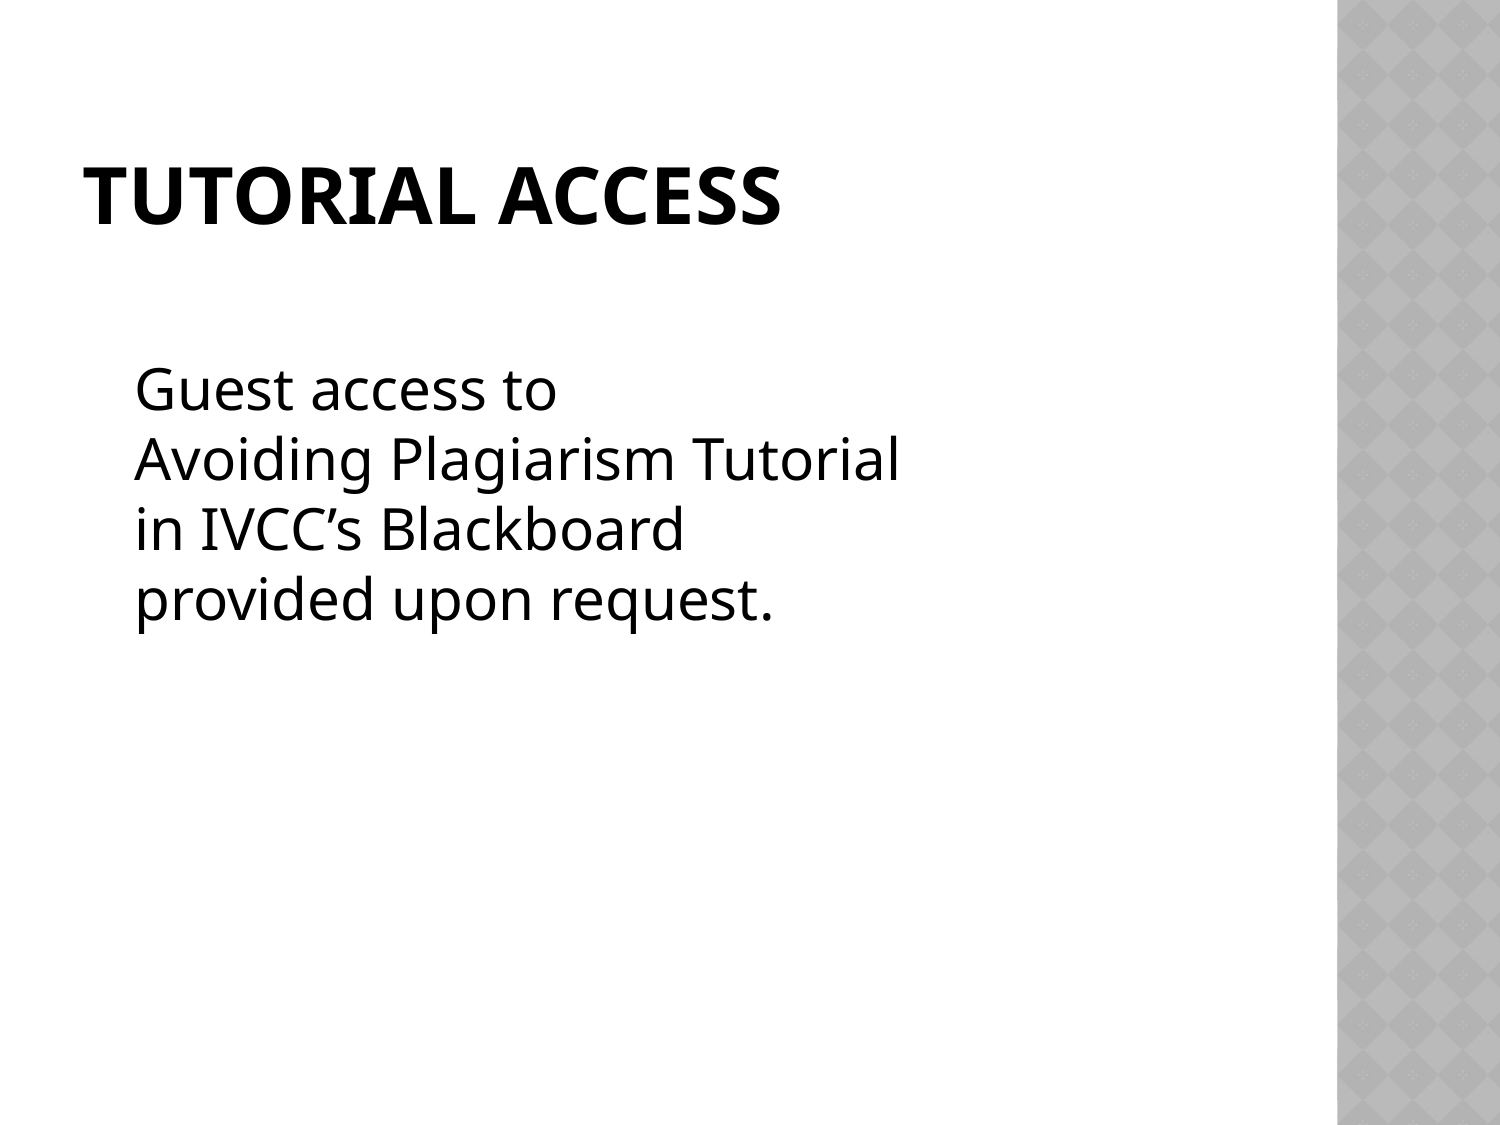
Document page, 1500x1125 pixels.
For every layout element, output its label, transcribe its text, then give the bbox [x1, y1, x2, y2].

title Tutorial access [75, 52, 1263, 240]
list Guest access to Avoiding Plagiarism Tutorial in IVCC’s Blackboard provided upon request. [75, 262, 1238, 775]
